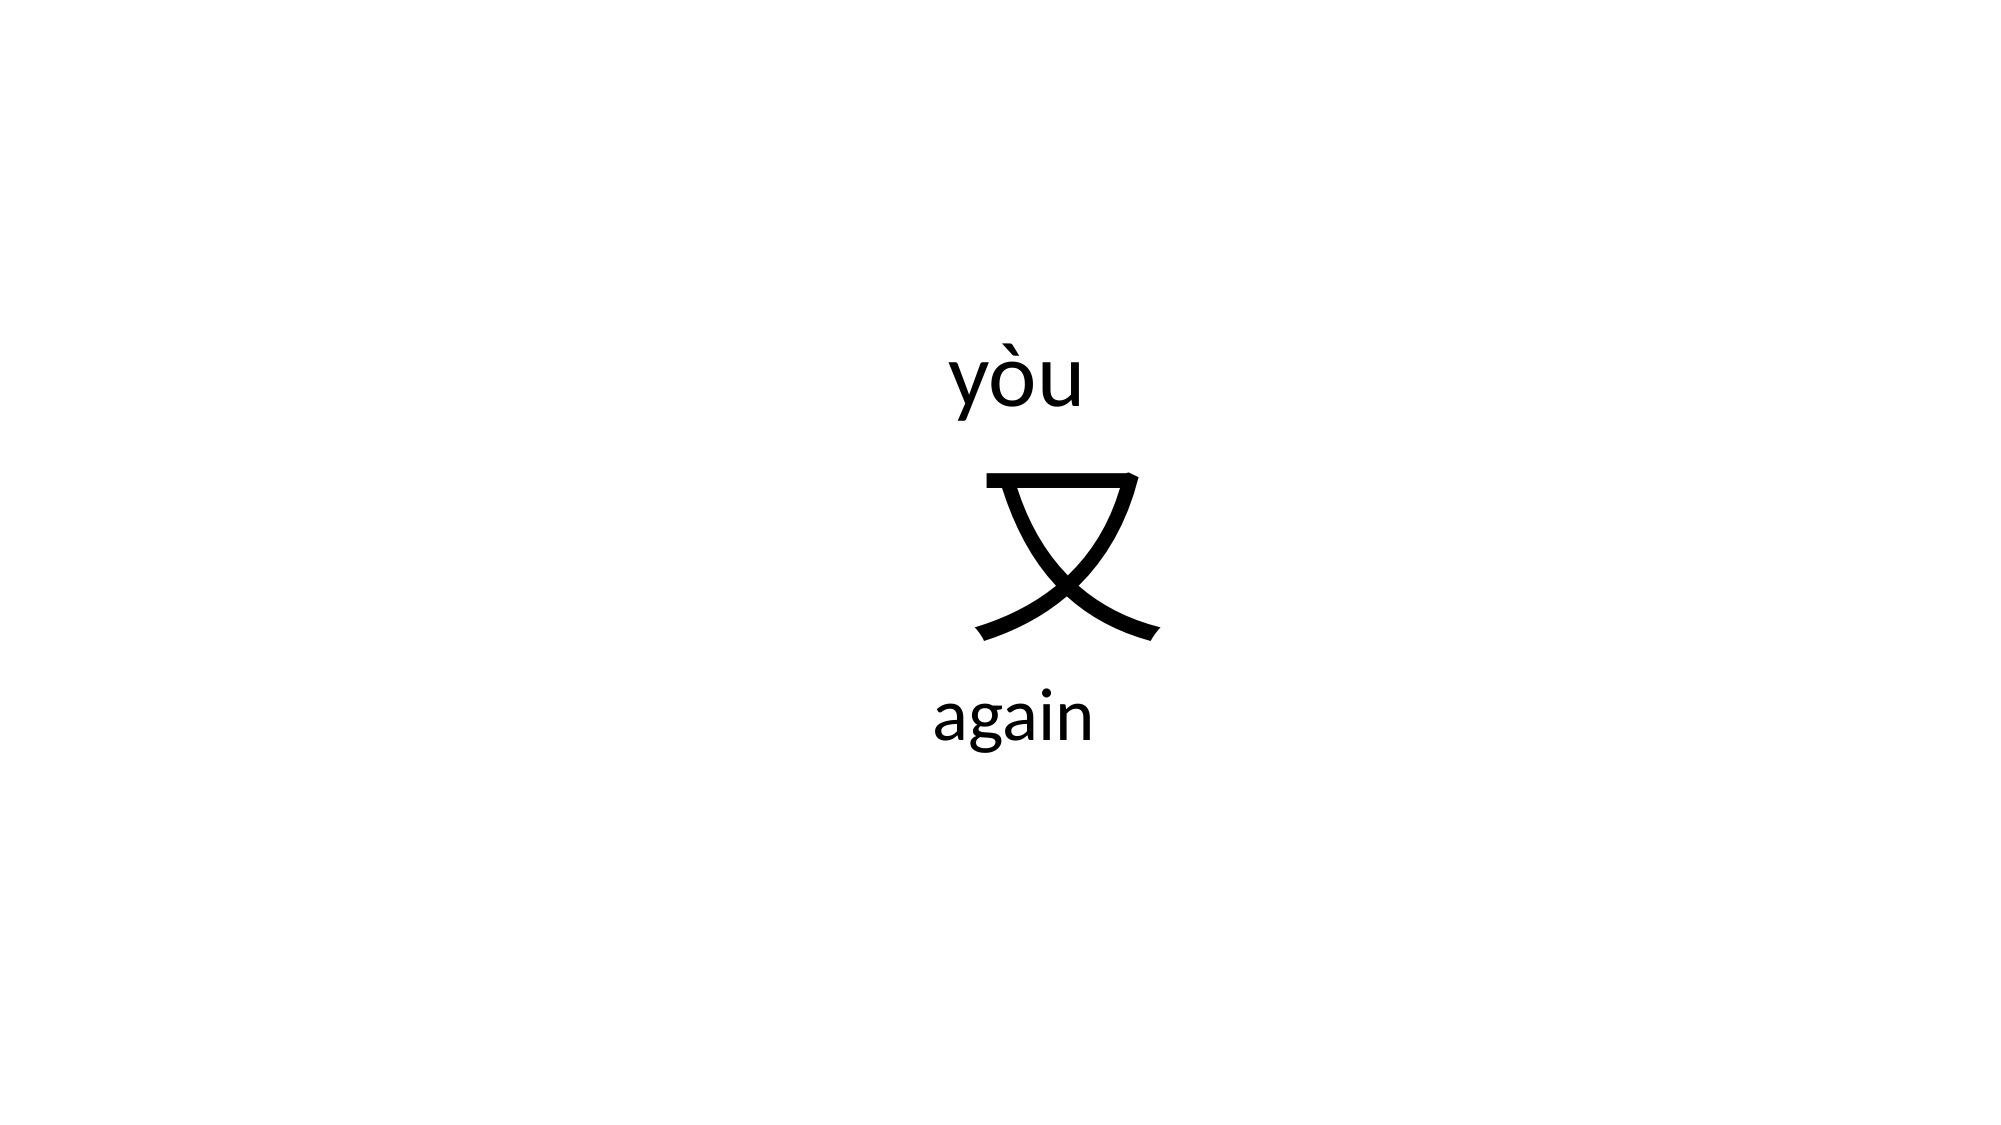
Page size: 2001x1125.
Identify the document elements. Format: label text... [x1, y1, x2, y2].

text_box 又 [859, 419, 1334, 675]
text_box again [850, 658, 1272, 763]
text_box yòu [892, 307, 1188, 433]
